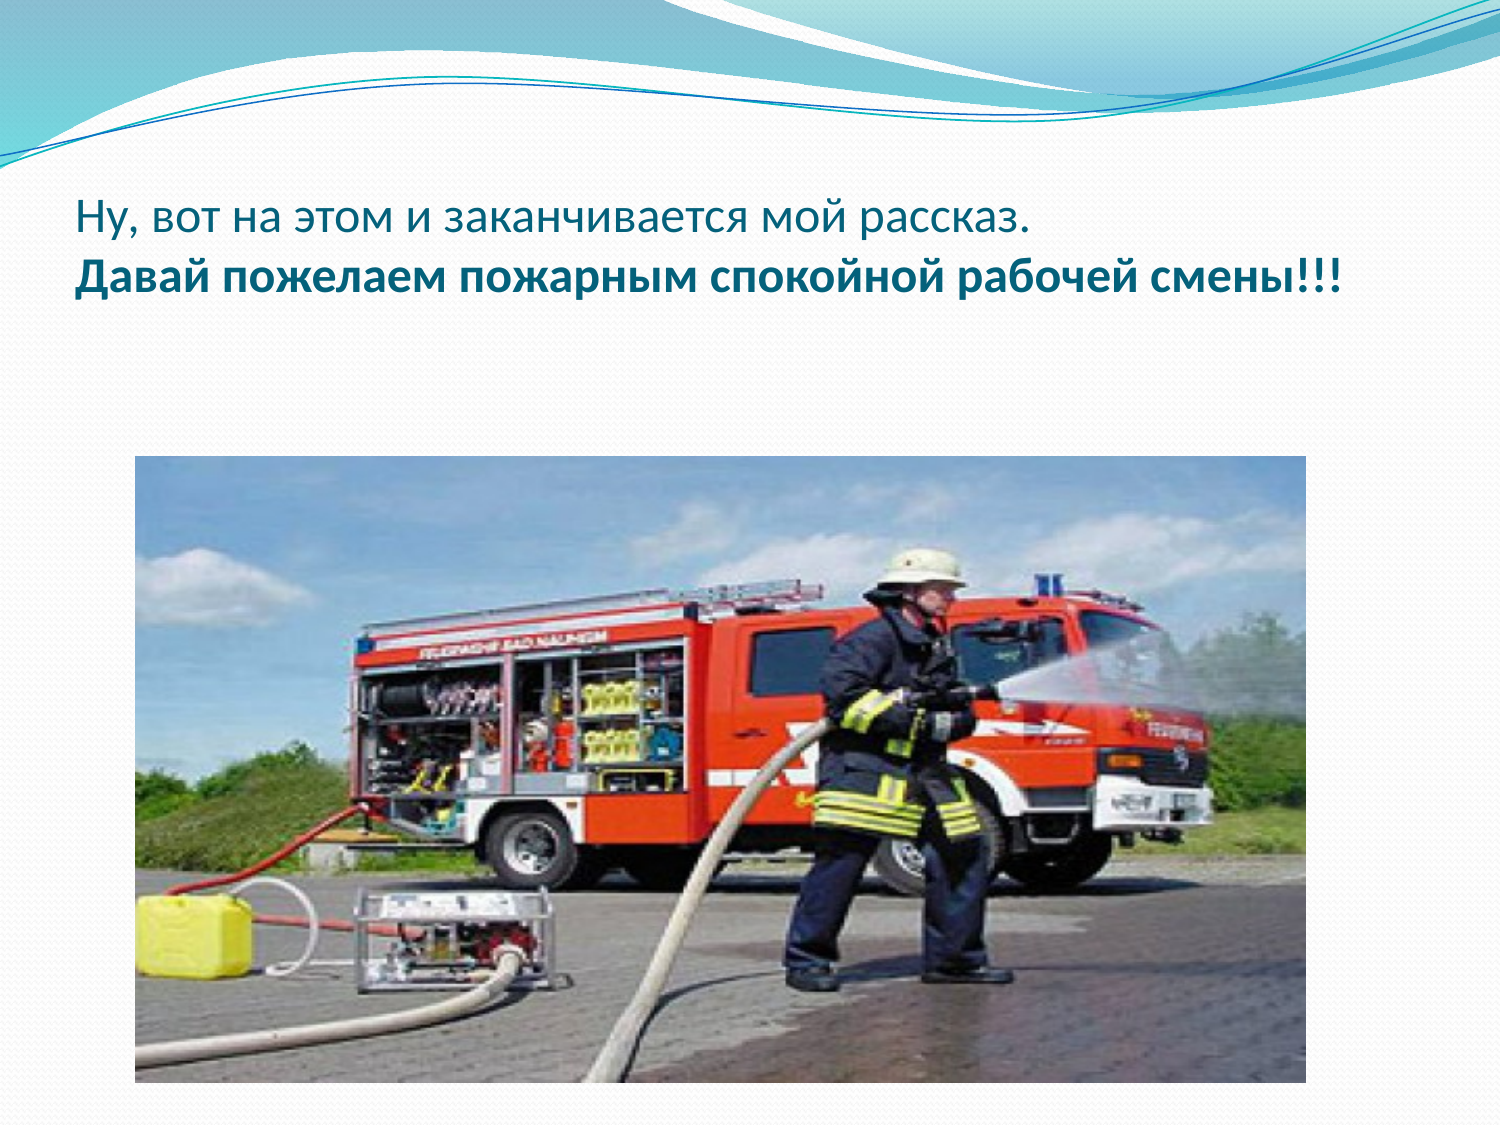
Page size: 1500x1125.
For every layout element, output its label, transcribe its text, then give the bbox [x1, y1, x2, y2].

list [135, 455, 1306, 1083]
title Ну, вот на этом и заканчивается мой рассказ. Давай пожелаем пожарным спокойной рабочей смены!!! [75, 115, 1425, 303]
